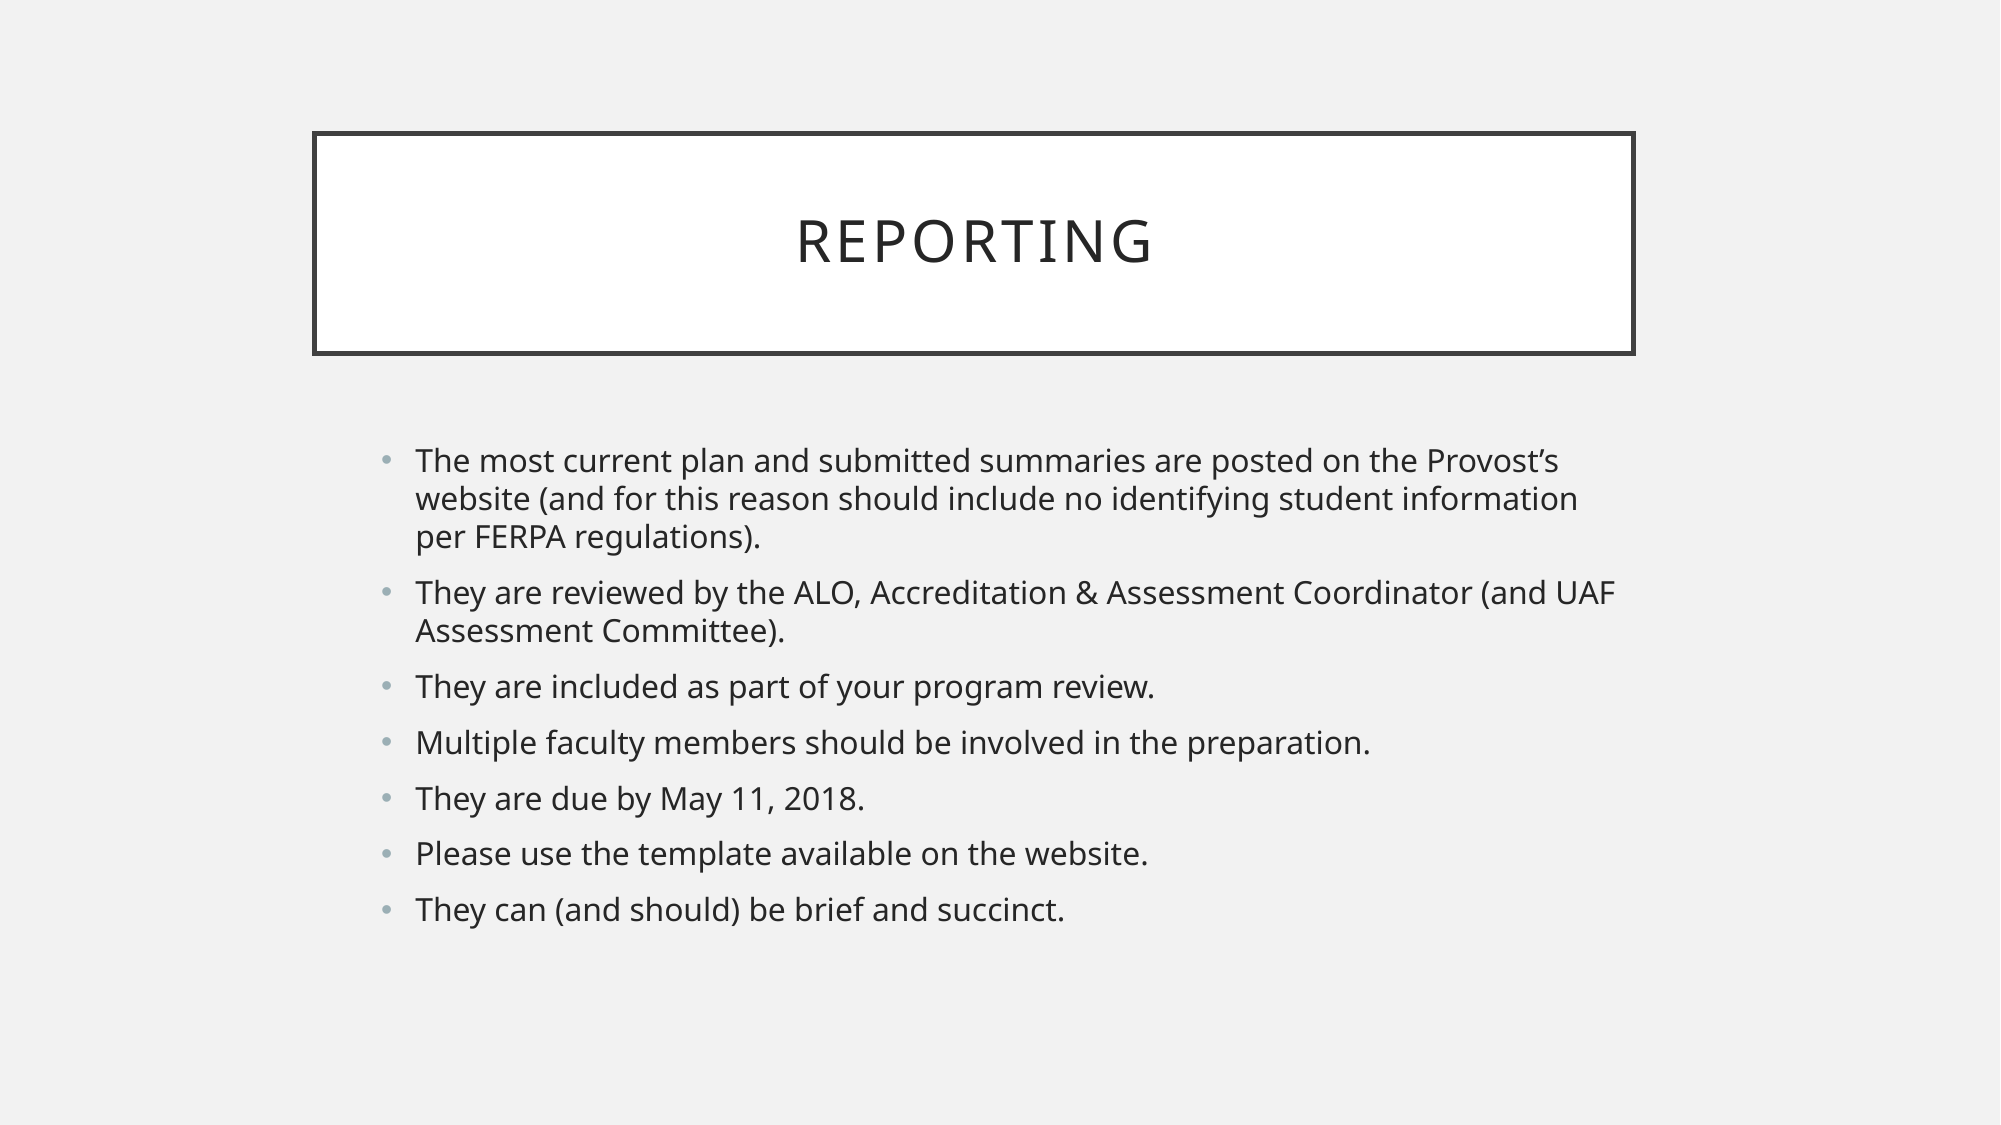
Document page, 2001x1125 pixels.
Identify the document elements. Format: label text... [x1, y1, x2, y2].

text_box REPORTING [314, 133, 1634, 354]
list The most current plan and submitted summaries are posted on the Provost’s website (and for this reason should include no identifying student information per FERPA regulations). They are reviewed by the ALO, Accreditation & Assessment Coordinator (and UAF Assessment Committee). They are included as part of your program review. Multiple faculty members should be involved in the preparation. They are due by May 11, 2018. Please use the template available on the website. They can (and should) be brief and succinct. [1410, 432, 1634, 942]
text_box [90, 262, 1410, 975]
